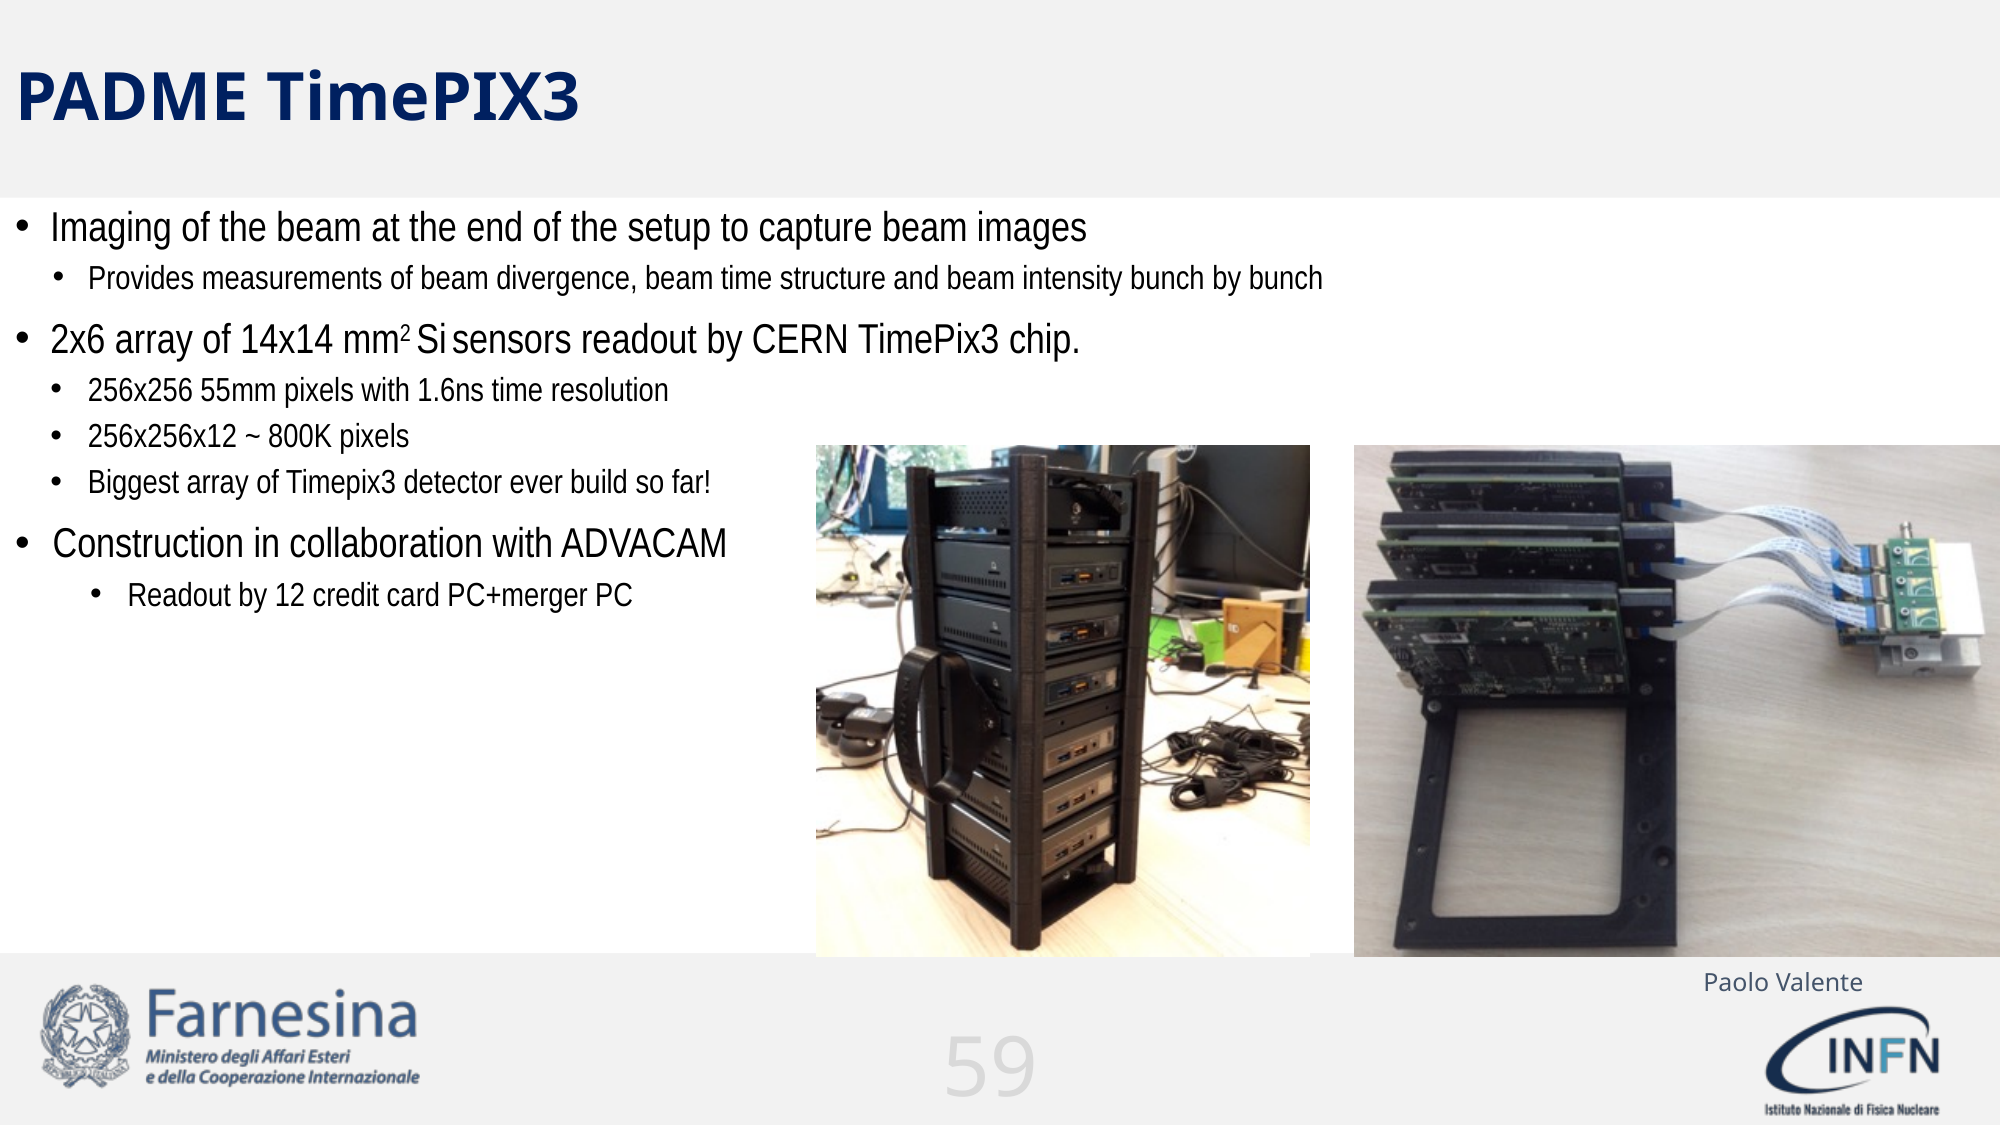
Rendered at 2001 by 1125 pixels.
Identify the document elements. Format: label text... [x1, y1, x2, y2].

picture [1757, 1001, 1948, 1122]
picture [816, 445, 1310, 957]
picture [1354, 445, 2000, 957]
picture [9, 965, 445, 1117]
list Imaging of the beam at the end of the setup to capture beam images Provides measurements of beam divergence, beam time structure and beam intensity bunch by bunch 2x6 array of 14x14 mm2 Si sensors readout by CERN TimePix3 chip. 256x256 55mm pixels with 1.6ns time resolution 256x256x12 ~ 800K pixels Biggest array of Timepix3 detector ever build so far! Construction in collaboration with ADVACAM Readout by 12 credit card PC+merger PC [0, 197, 1500, 647]
slide_number 59 [882, 1014, 1098, 1125]
title PADME TimePIX3 [0, 0, 2000, 198]
